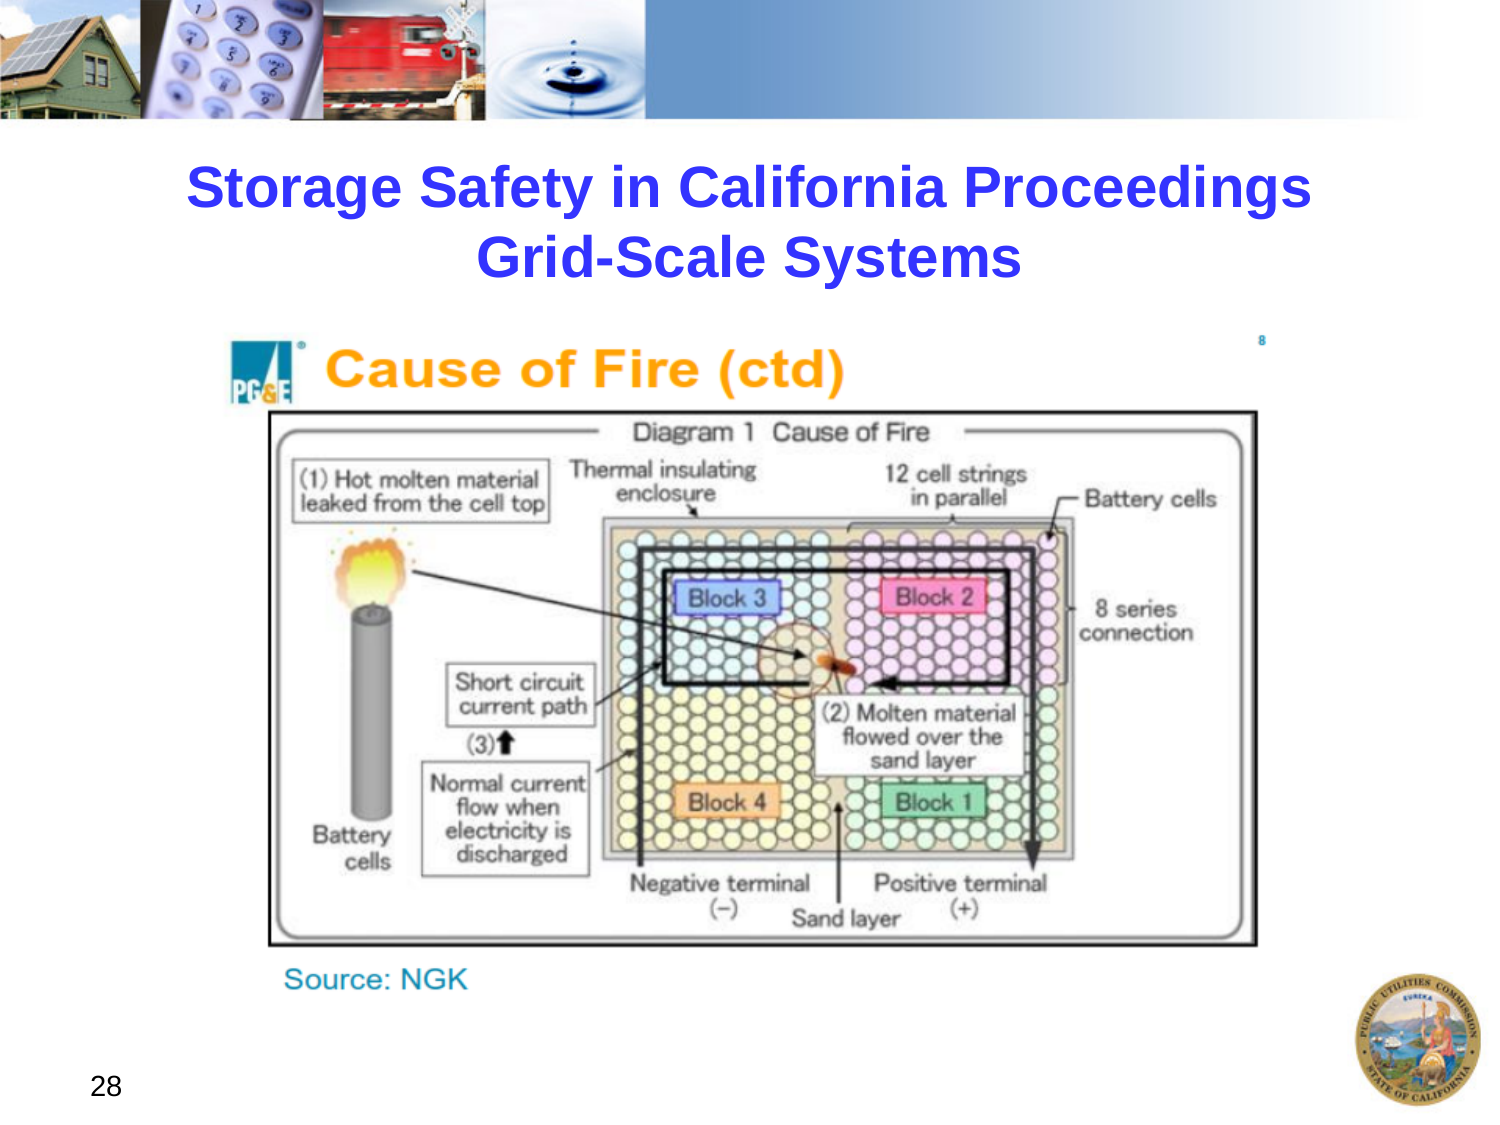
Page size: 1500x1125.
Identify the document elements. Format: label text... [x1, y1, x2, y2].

title Storage Safety in California Proceedings Grid-Scale Systems [74, 137, 1426, 301]
slide_number 28 [75, 1024, 350, 1103]
picture [0, 0, 1500, 1125]
